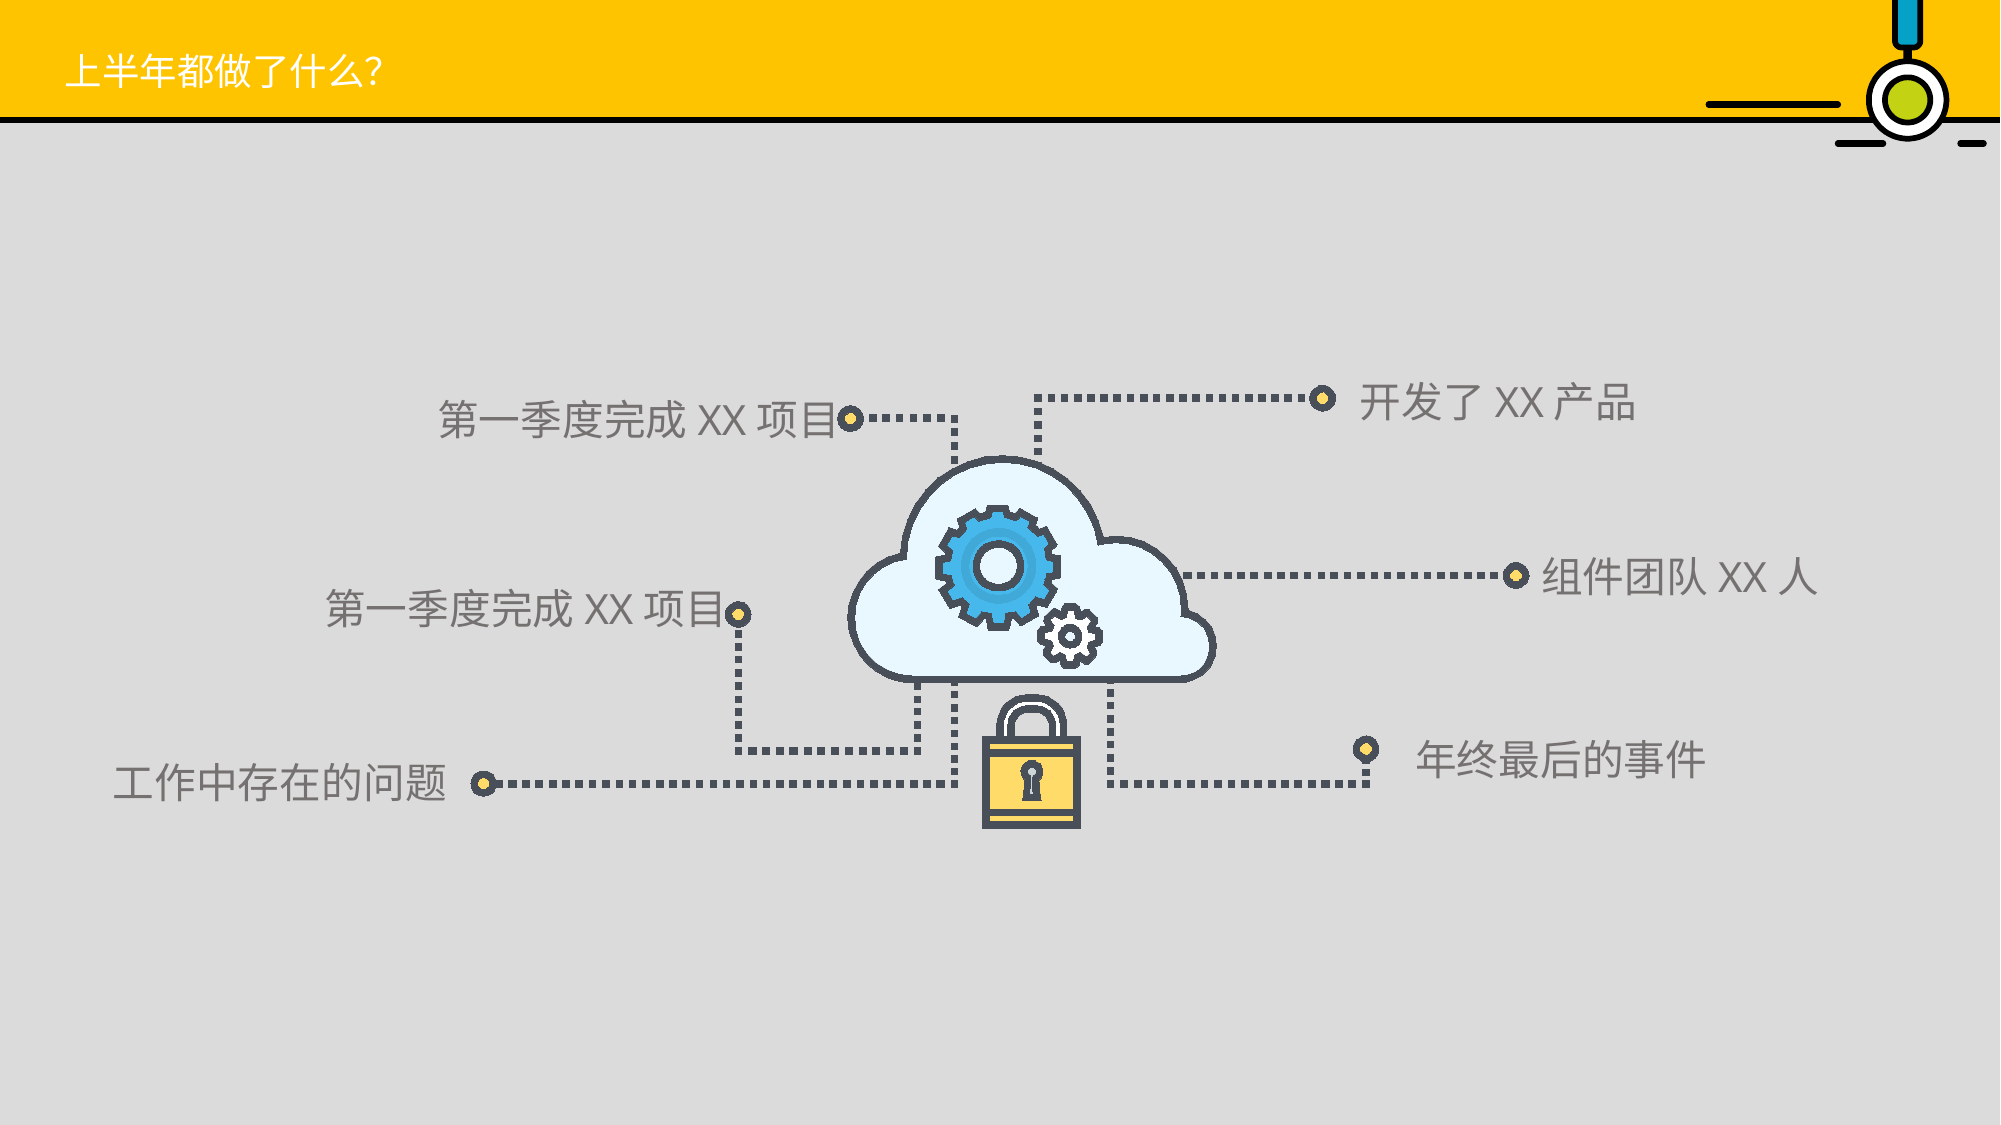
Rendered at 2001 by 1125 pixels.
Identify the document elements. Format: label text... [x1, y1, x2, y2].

text_box 组件团队XX人 [1526, 543, 1834, 609]
text_box 第一季度完成XX项目 [422, 386, 855, 452]
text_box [837, 405, 958, 474]
text_box [858, 463, 1034, 630]
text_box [1034, 385, 1336, 546]
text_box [470, 630, 958, 797]
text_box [982, 694, 1081, 829]
text_box [958, 676, 1107, 683]
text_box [1037, 603, 1103, 669]
text_box [958, 546, 1209, 676]
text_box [1107, 643, 1379, 788]
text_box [0, 0, 2000, 144]
text_box 第一季度完成XX项目 [309, 575, 742, 641]
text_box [725, 601, 922, 630]
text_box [1130, 562, 1530, 637]
text_box [1208, 637, 1217, 643]
text_box [1136, 546, 1171, 562]
text_box [850, 474, 957, 601]
text_box [958, 455, 1034, 474]
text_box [935, 505, 1061, 631]
text_box 年终最后的事件 [1400, 726, 1723, 792]
text_box 工作中存在的问题 [97, 749, 462, 815]
text_box 开发了XX产品 [1345, 368, 1653, 434]
